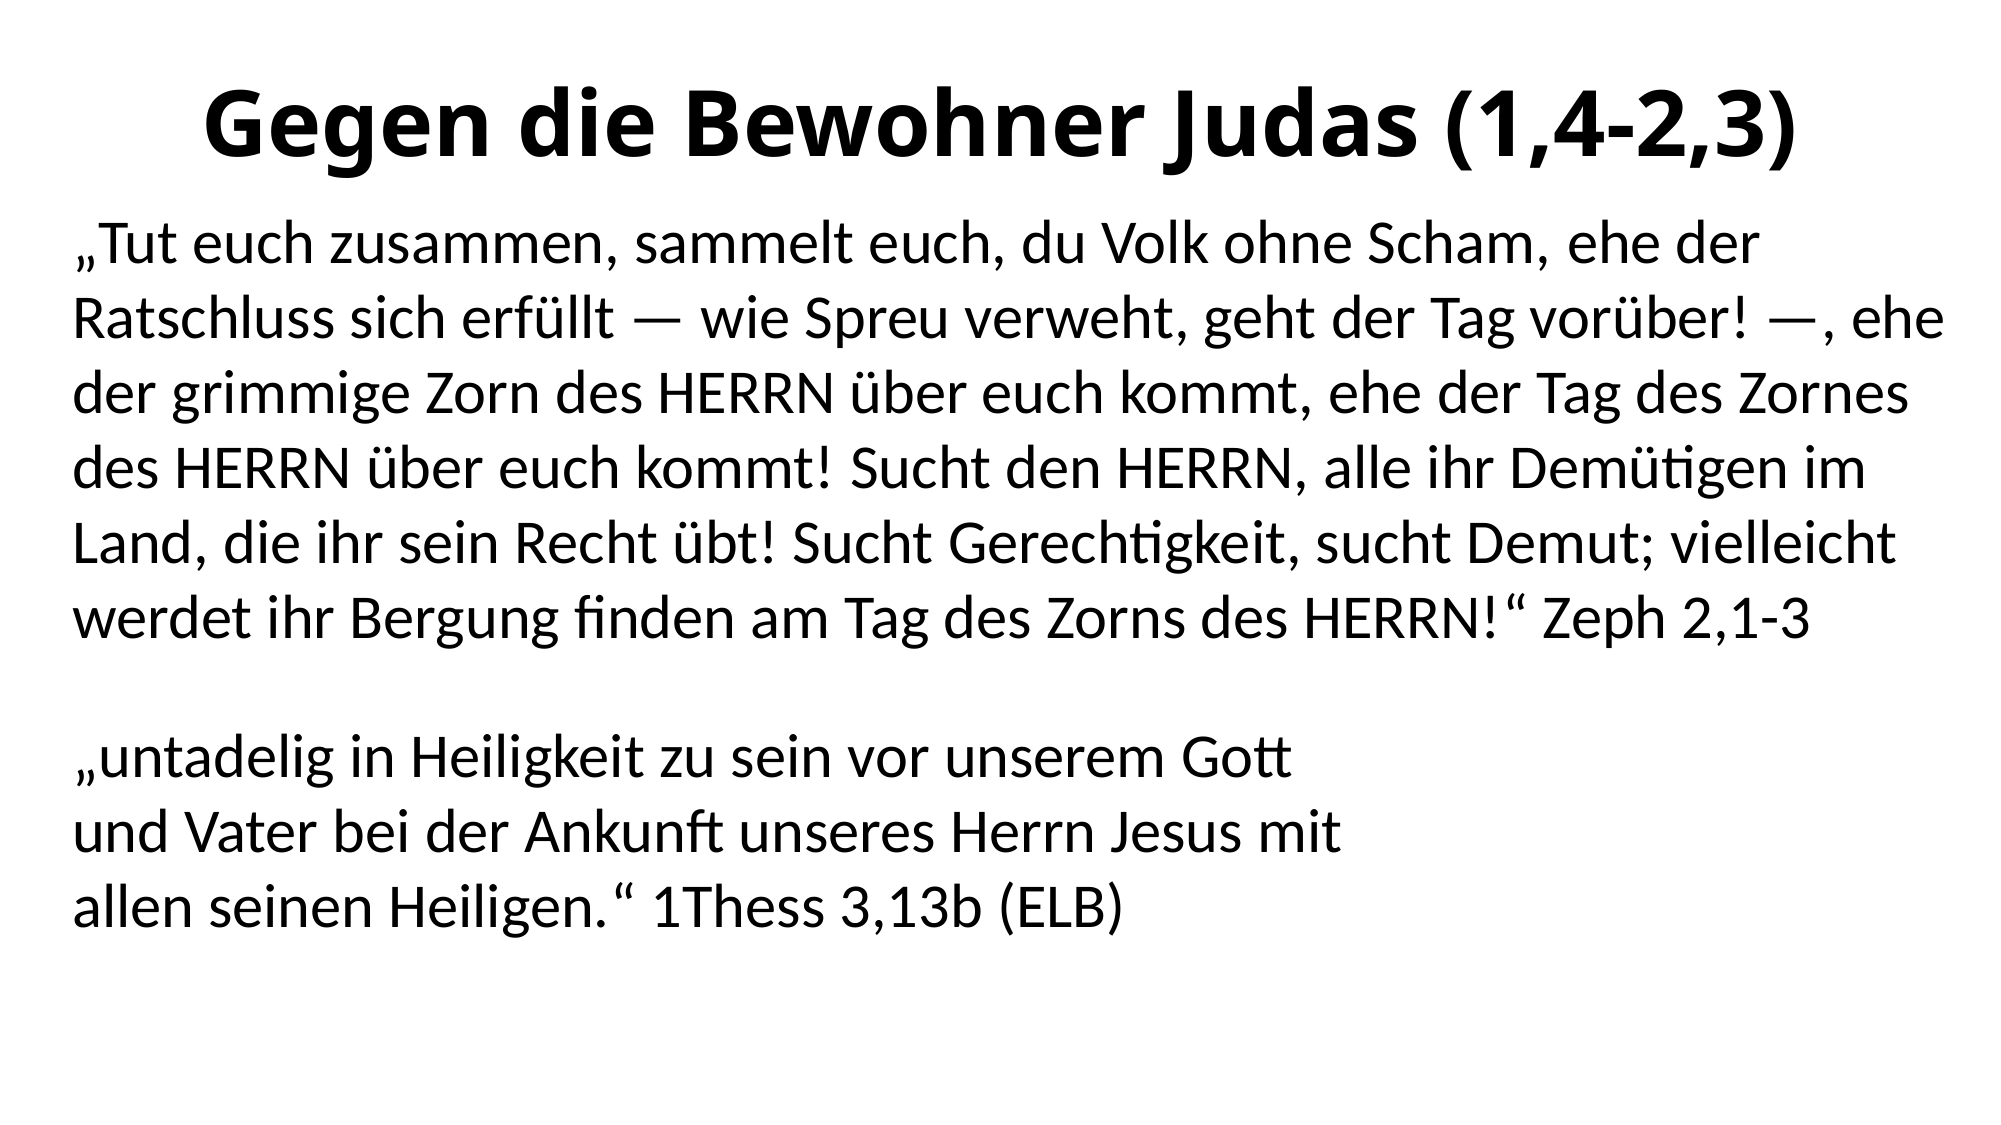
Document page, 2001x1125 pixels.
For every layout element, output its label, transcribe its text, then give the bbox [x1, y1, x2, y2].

title Gegen die Bewohner Judas (1,4-2,3) [137, 59, 1863, 193]
text_box „untadelig in Heiligkeit zu sein vor unserem Gott und Vater bei der Ankunft unseres Herrn Jesus mit allen seinen Heiligen.“ 1Thess 3,13b (ELB) [57, 707, 1397, 948]
text_box „Tut euch zusammen, sammelt euch, du Volk ohne Scham, ehe der Ratschluss sich erfüllt — wie Spreu verweht, geht der Tag vorüber! —, ehe der grimmige Zorn des HERRN über euch kommt, ehe der Tag des Zornes des HERRN über euch kommt! Sucht den HERRN, alle ihr Demütigen im Land, die ihr sein Recht übt! Sucht Gerechtigkeit, sucht Demut; vielleicht werdet ihr Bergung finden am Tag des Zorns des HERRN!“ Zeph 2,1-3 [57, 193, 2000, 659]
